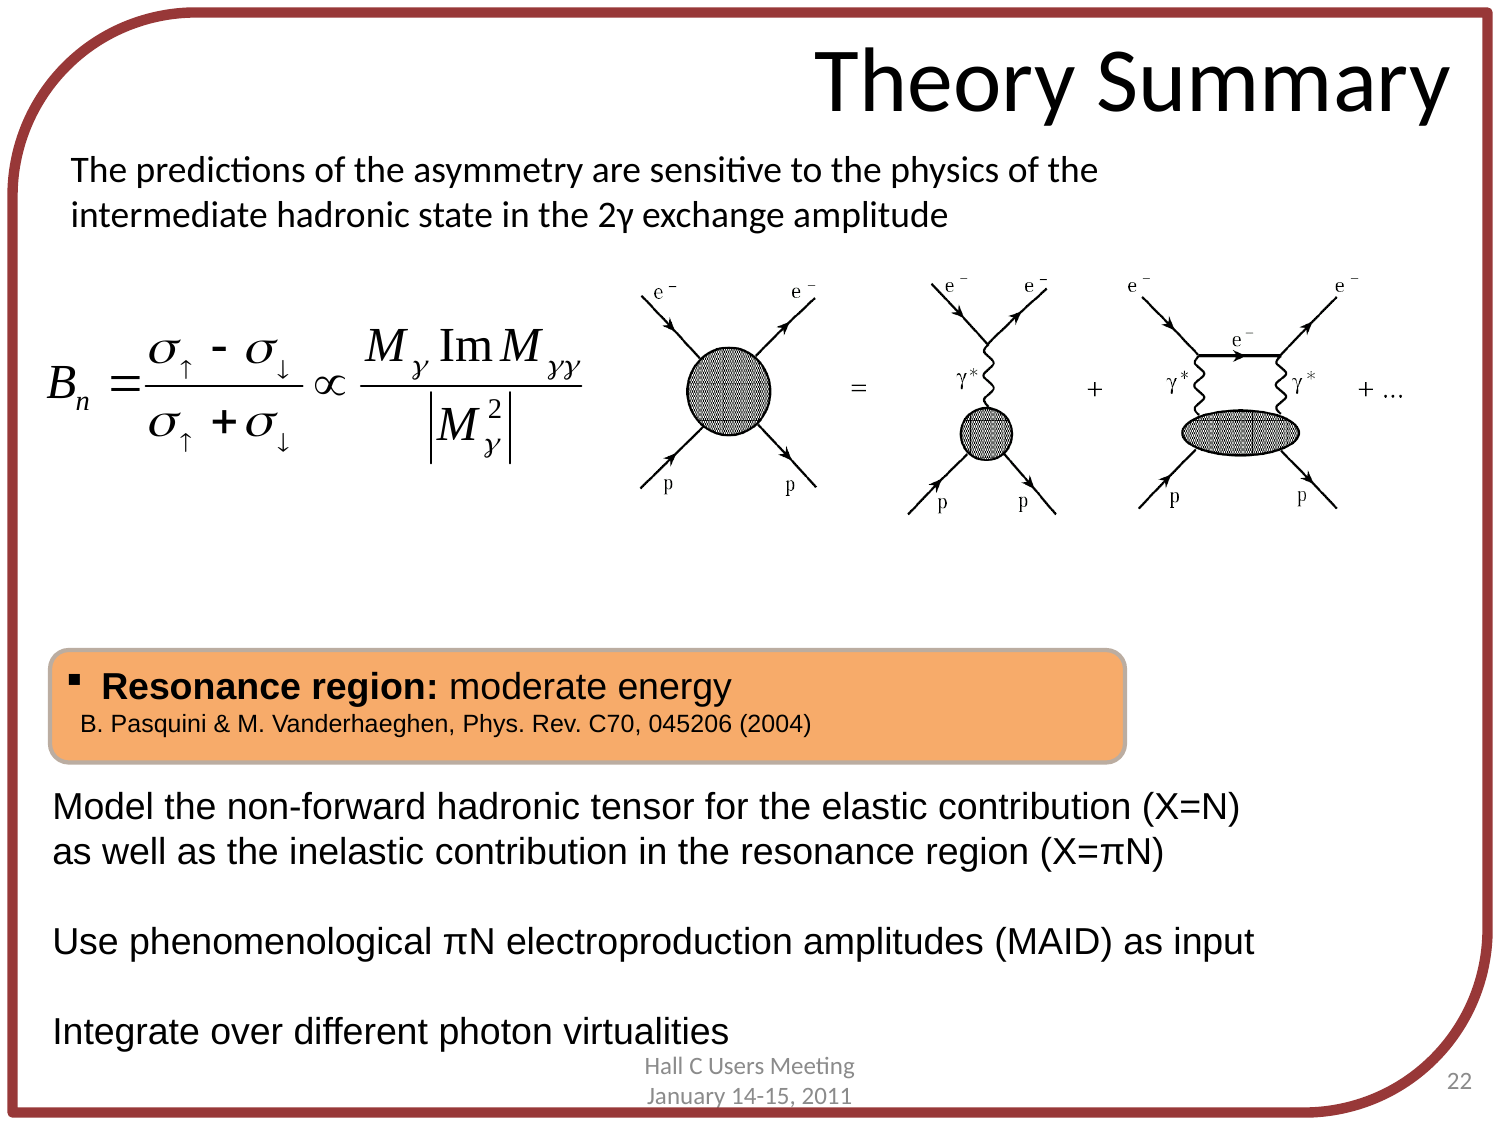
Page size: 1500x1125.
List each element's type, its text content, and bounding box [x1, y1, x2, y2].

slide_number 22 [1412, 1050, 1488, 1110]
title Theory Summary [337, 0, 1488, 151]
text_box The predictions of the asymmetry are sensitive to the physics of the intermediate hadronic state in the 2γ exchange amplitude [55, 137, 1116, 243]
text_box Model the non-forward hadronic tensor for the elastic contribution (X=N) as well as the inelastic contribution in the resonance region (X=πN) Use phenomenological πN electroproduction amplitudes (MAID) as input Integrate over different photon virtualities [37, 774, 1275, 1125]
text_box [49, 624, 1126, 763]
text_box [37, 312, 594, 473]
picture [637, 267, 1413, 526]
